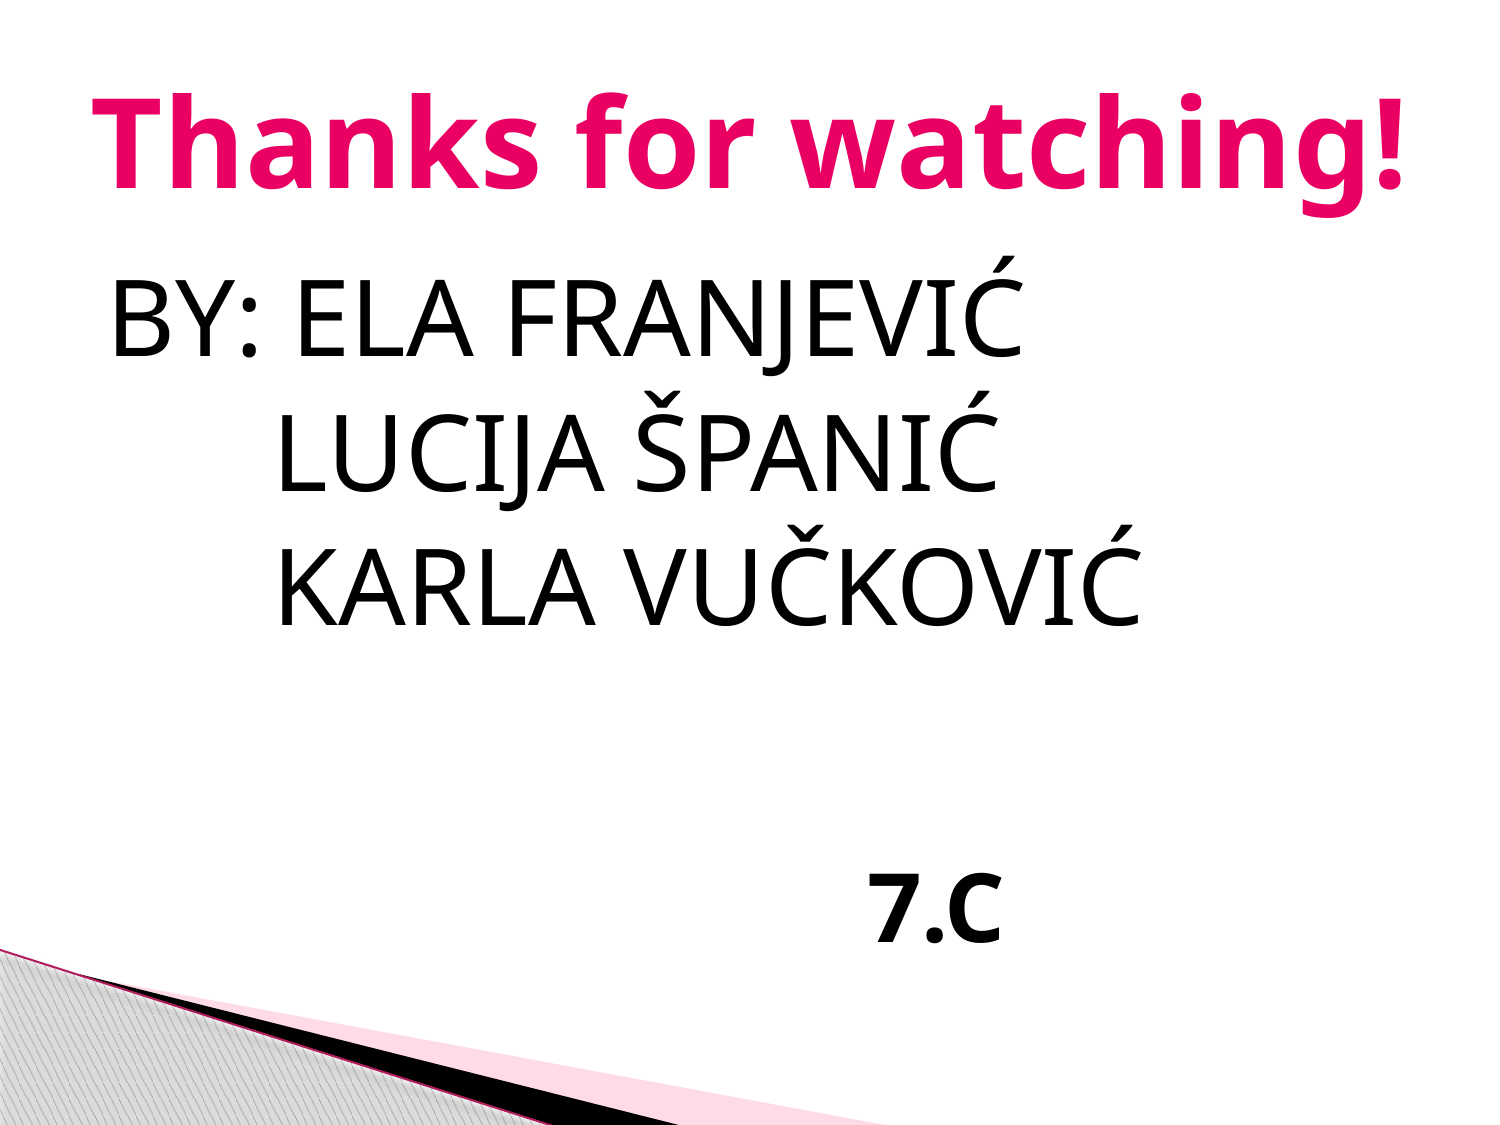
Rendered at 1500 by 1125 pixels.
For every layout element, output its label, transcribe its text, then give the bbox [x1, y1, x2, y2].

title Thanks for watching! [75, 45, 1425, 233]
list BY: ELA FRANJEVIĆ LUCIJA ŠPANIĆ KARLA VUČKOVIĆ 7.C [75, 243, 1425, 986]
